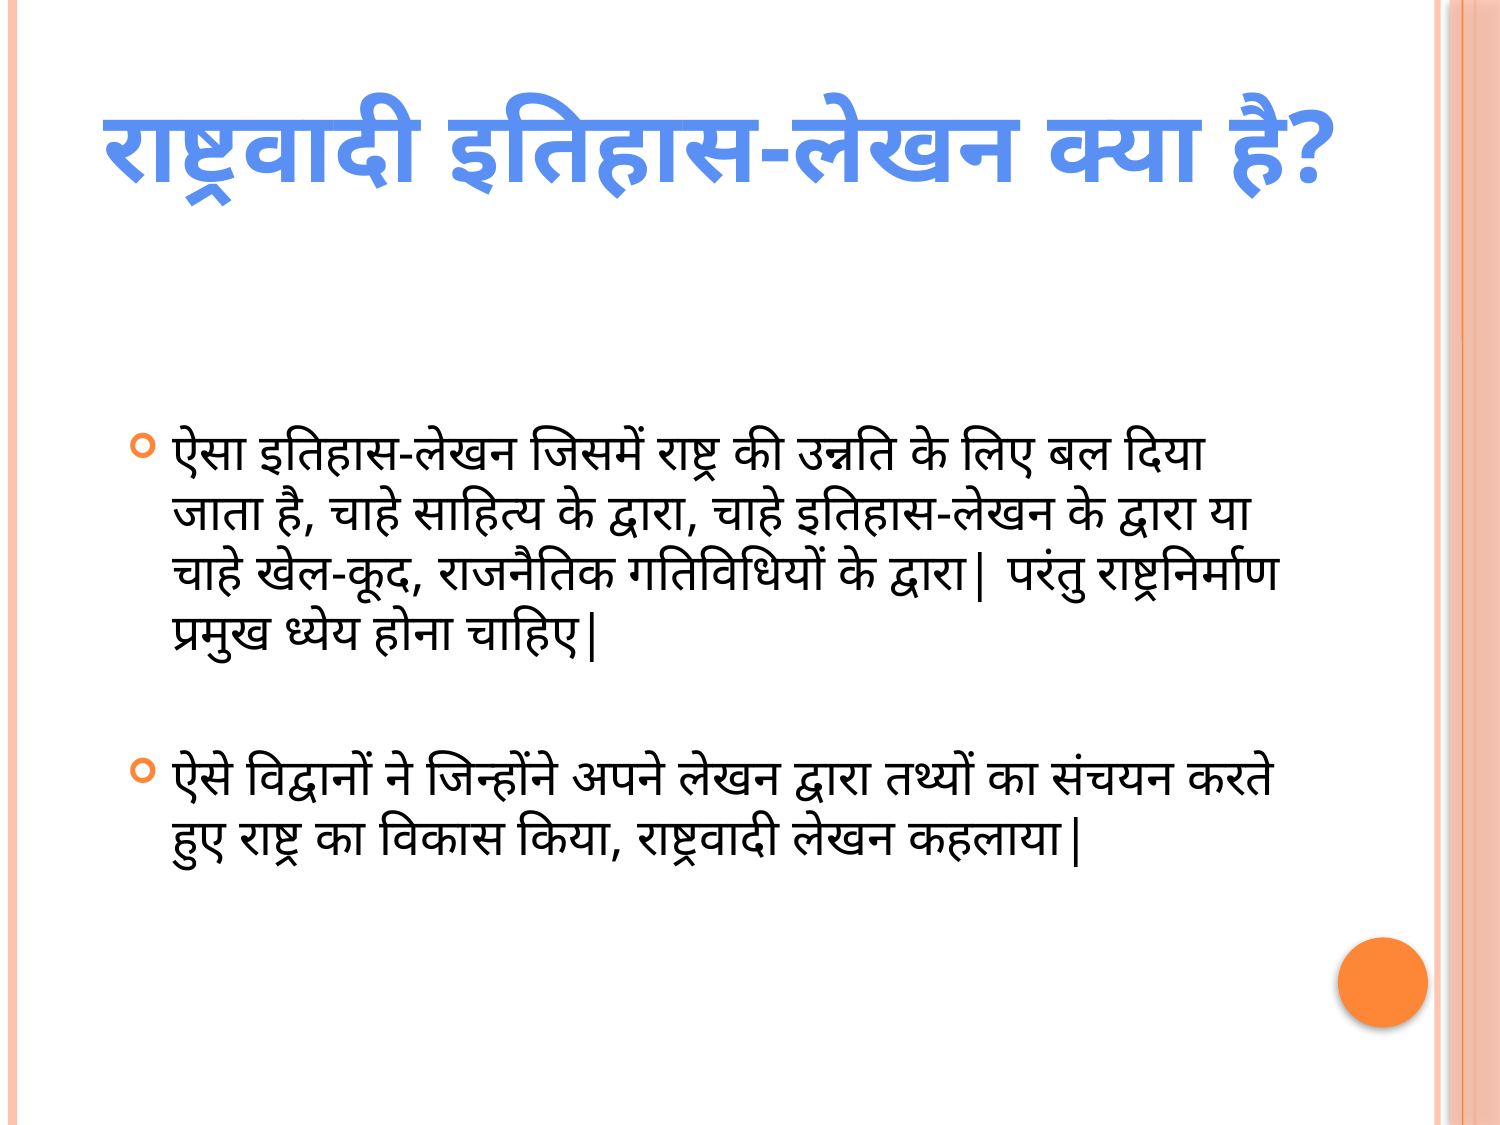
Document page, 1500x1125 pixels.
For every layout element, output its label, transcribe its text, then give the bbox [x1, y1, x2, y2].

list ऐसा इतिहास-लेखन जिसमें राष्ट्र की उन्नति के लिए बल दिया जाता है, चाहे साहित्य के द्वारा, चाहे इतिहास-लेखन के द्वारा या चाहे खेल-कूद, राजनैतिक गतिविधियों के द्वारा| परंतु राष्ट्रनिर्माण प्रमुख ध्येय होना चाहिए| ऐसे विद्वानों ने जिन्होंने अपने लेखन द्वारा तथ्यों का संचयन करते हुए राष्ट्र का विकास किया, राष्ट्रवादी लेखन कहलाया| [112, 412, 1300, 975]
text_box राष्ट्रवादी इतिहास-लेखन क्या है? [88, 75, 1352, 210]
